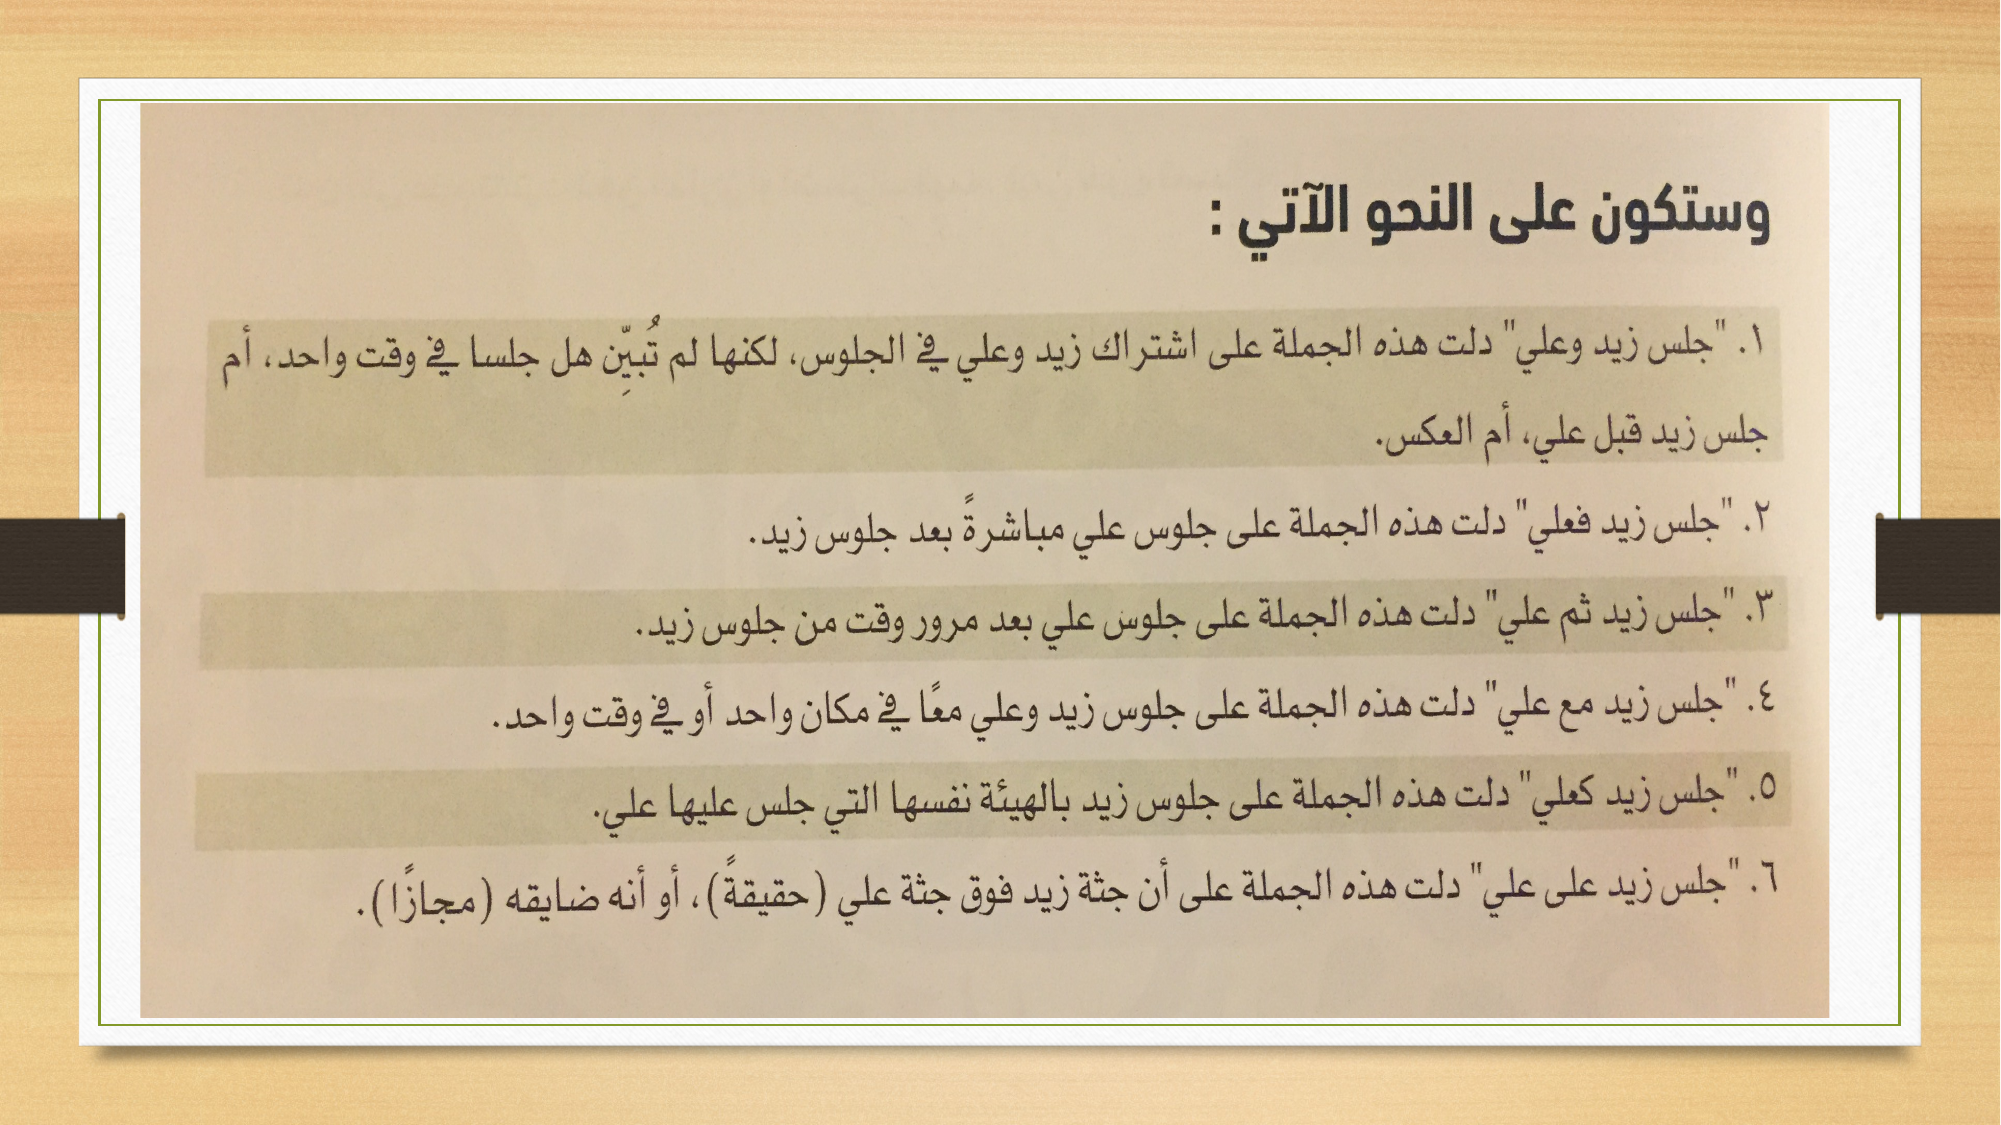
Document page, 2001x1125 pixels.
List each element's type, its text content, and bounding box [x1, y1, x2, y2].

picture [0, 0, 2001, 1125]
slide_number 5 [1698, 1018, 1788, 1025]
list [140, 103, 1830, 1018]
